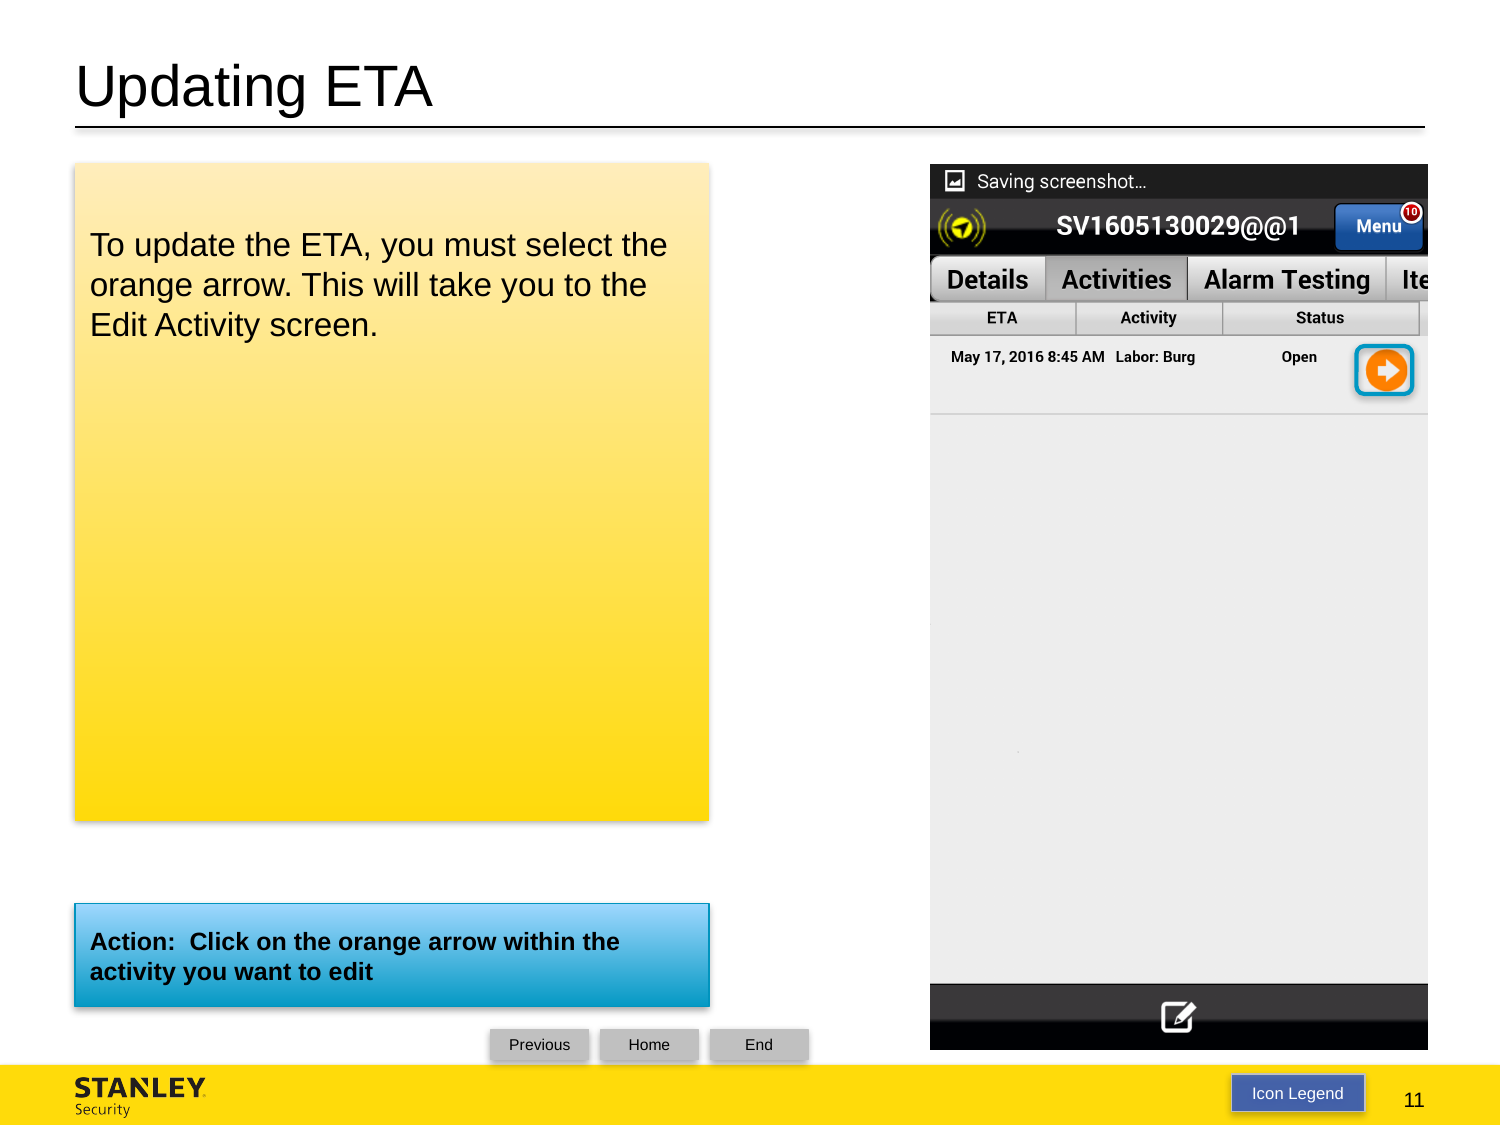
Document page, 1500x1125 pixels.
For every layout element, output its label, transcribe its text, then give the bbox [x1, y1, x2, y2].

slide_number 11 [1364, 1072, 1425, 1112]
picture [75, 1077, 206, 1118]
title Updating ETA [75, 40, 1425, 126]
text_box To update the ETA, you must select the orange arrow. This will take you to the Edit Activity screen. [75, 163, 709, 821]
text_box Previous [490, 1029, 589, 1060]
picture [929, 164, 1429, 1051]
text_box Icon Legend [1231, 1073, 1366, 1112]
text_box Home [600, 1029, 699, 1060]
text_box End [710, 1029, 809, 1060]
text_box Action: Click on the orange arrow within the activity you want to edit [74, 903, 710, 1007]
